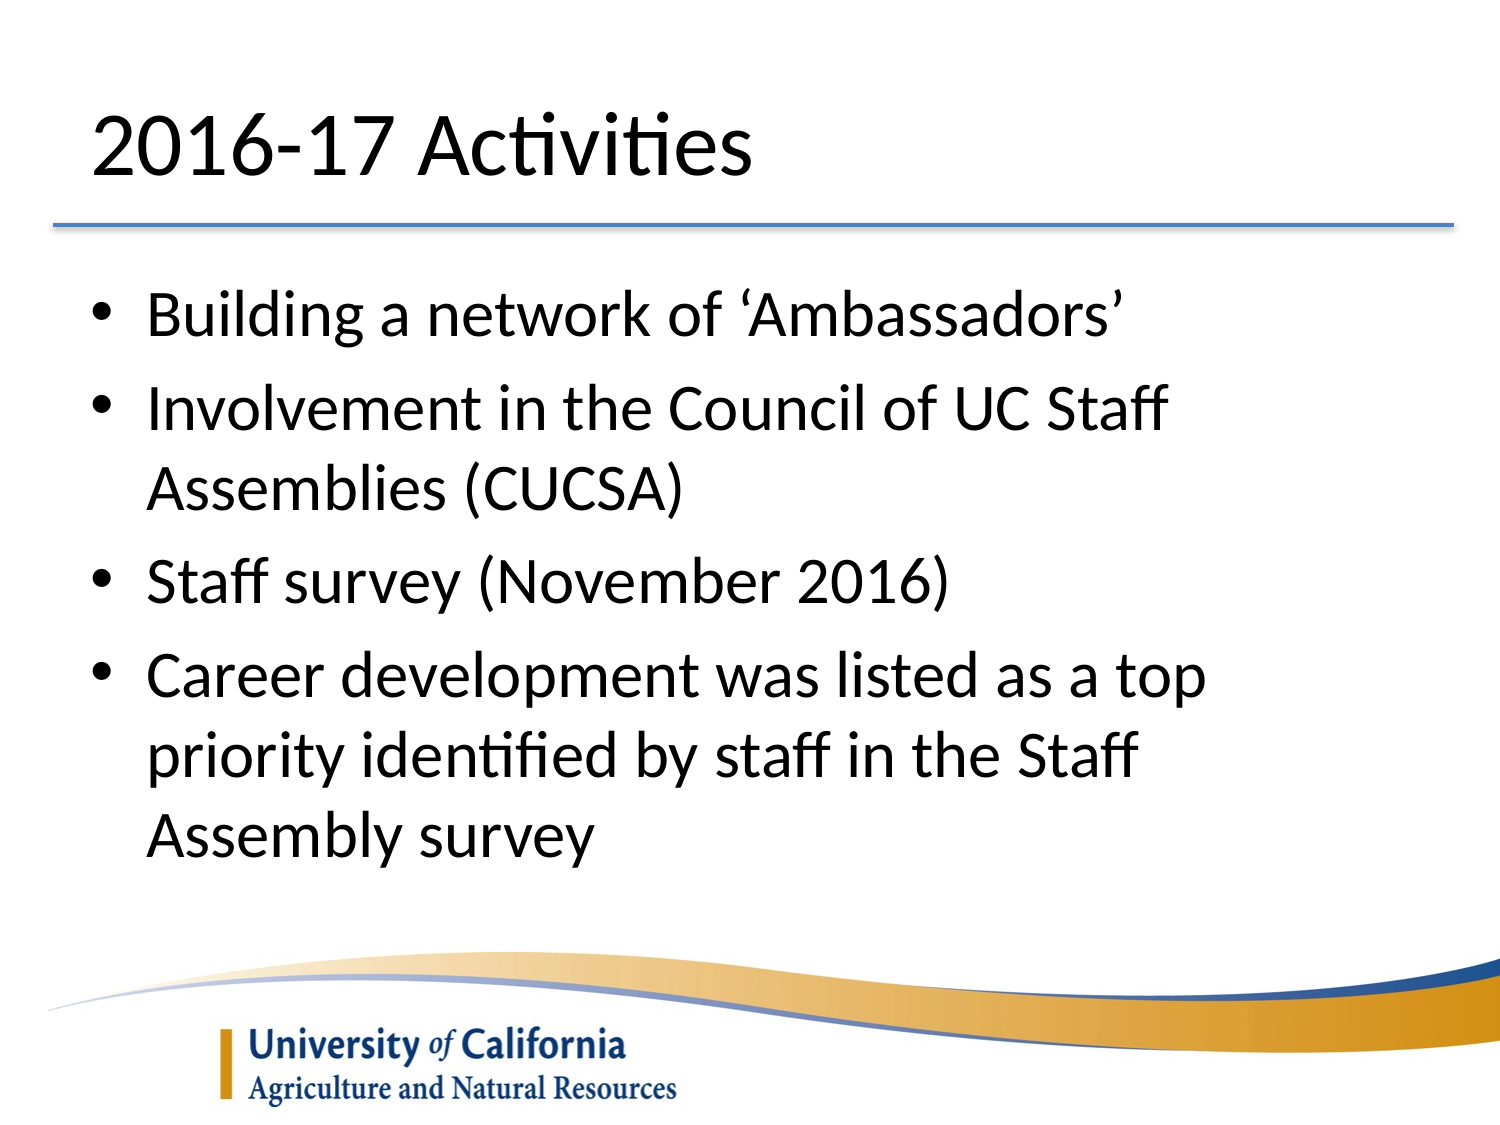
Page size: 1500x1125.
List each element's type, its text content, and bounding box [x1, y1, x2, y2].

list Building a network of ‘Ambassadors’ Involvement in the Council of UC Staff Assemblies (CUCSA) Staff survey (November 2016) Career development was listed as a top priority identified by staff in the Staff Assembly survey [75, 262, 1425, 925]
title 2016-17 Activities [75, 45, 1425, 221]
picture [48, 952, 1500, 1107]
